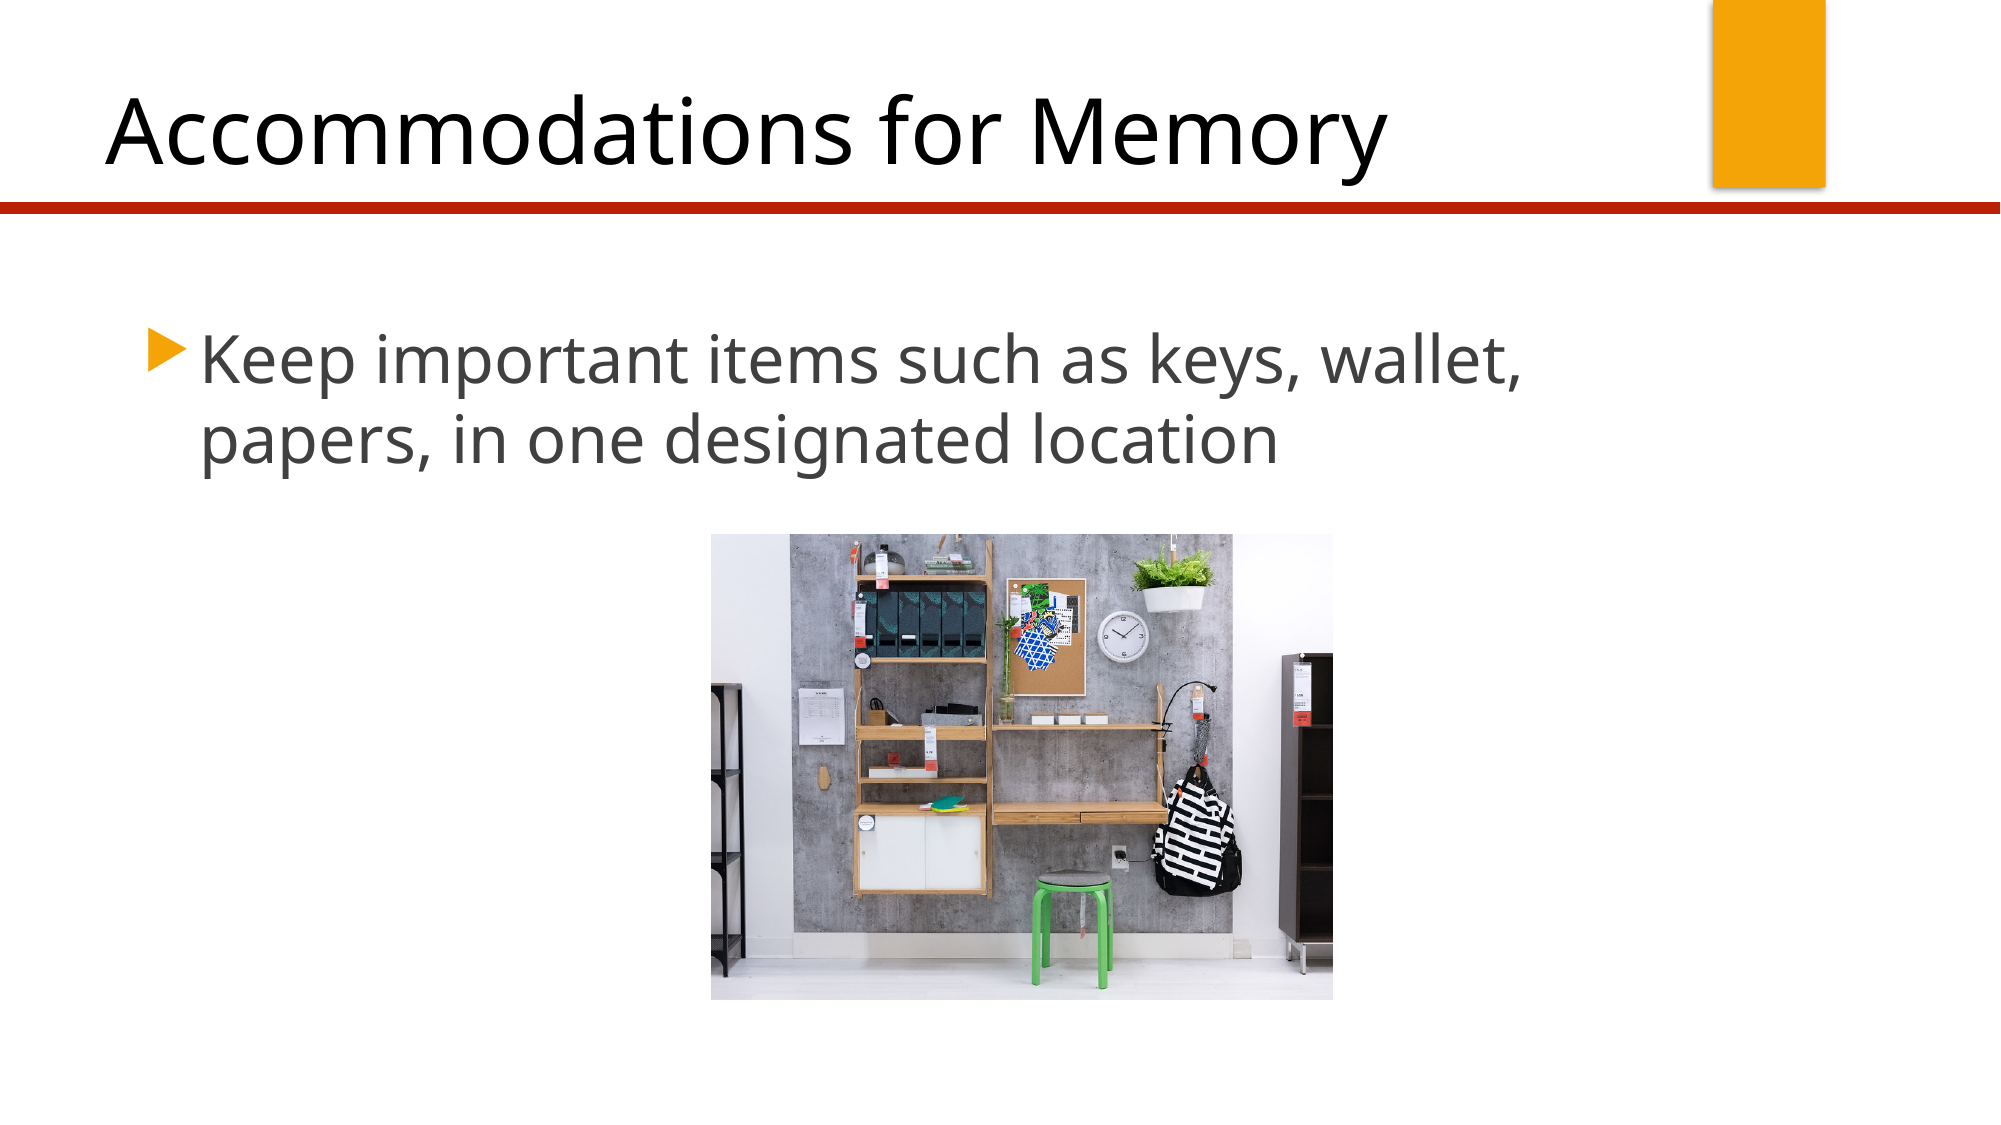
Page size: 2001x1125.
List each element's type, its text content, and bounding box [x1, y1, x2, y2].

list Keep important items such as keys, wallet, papers, in one designated location [128, 309, 1566, 981]
title Accommodations for Memory [90, 67, 1528, 188]
picture [711, 534, 1333, 1001]
